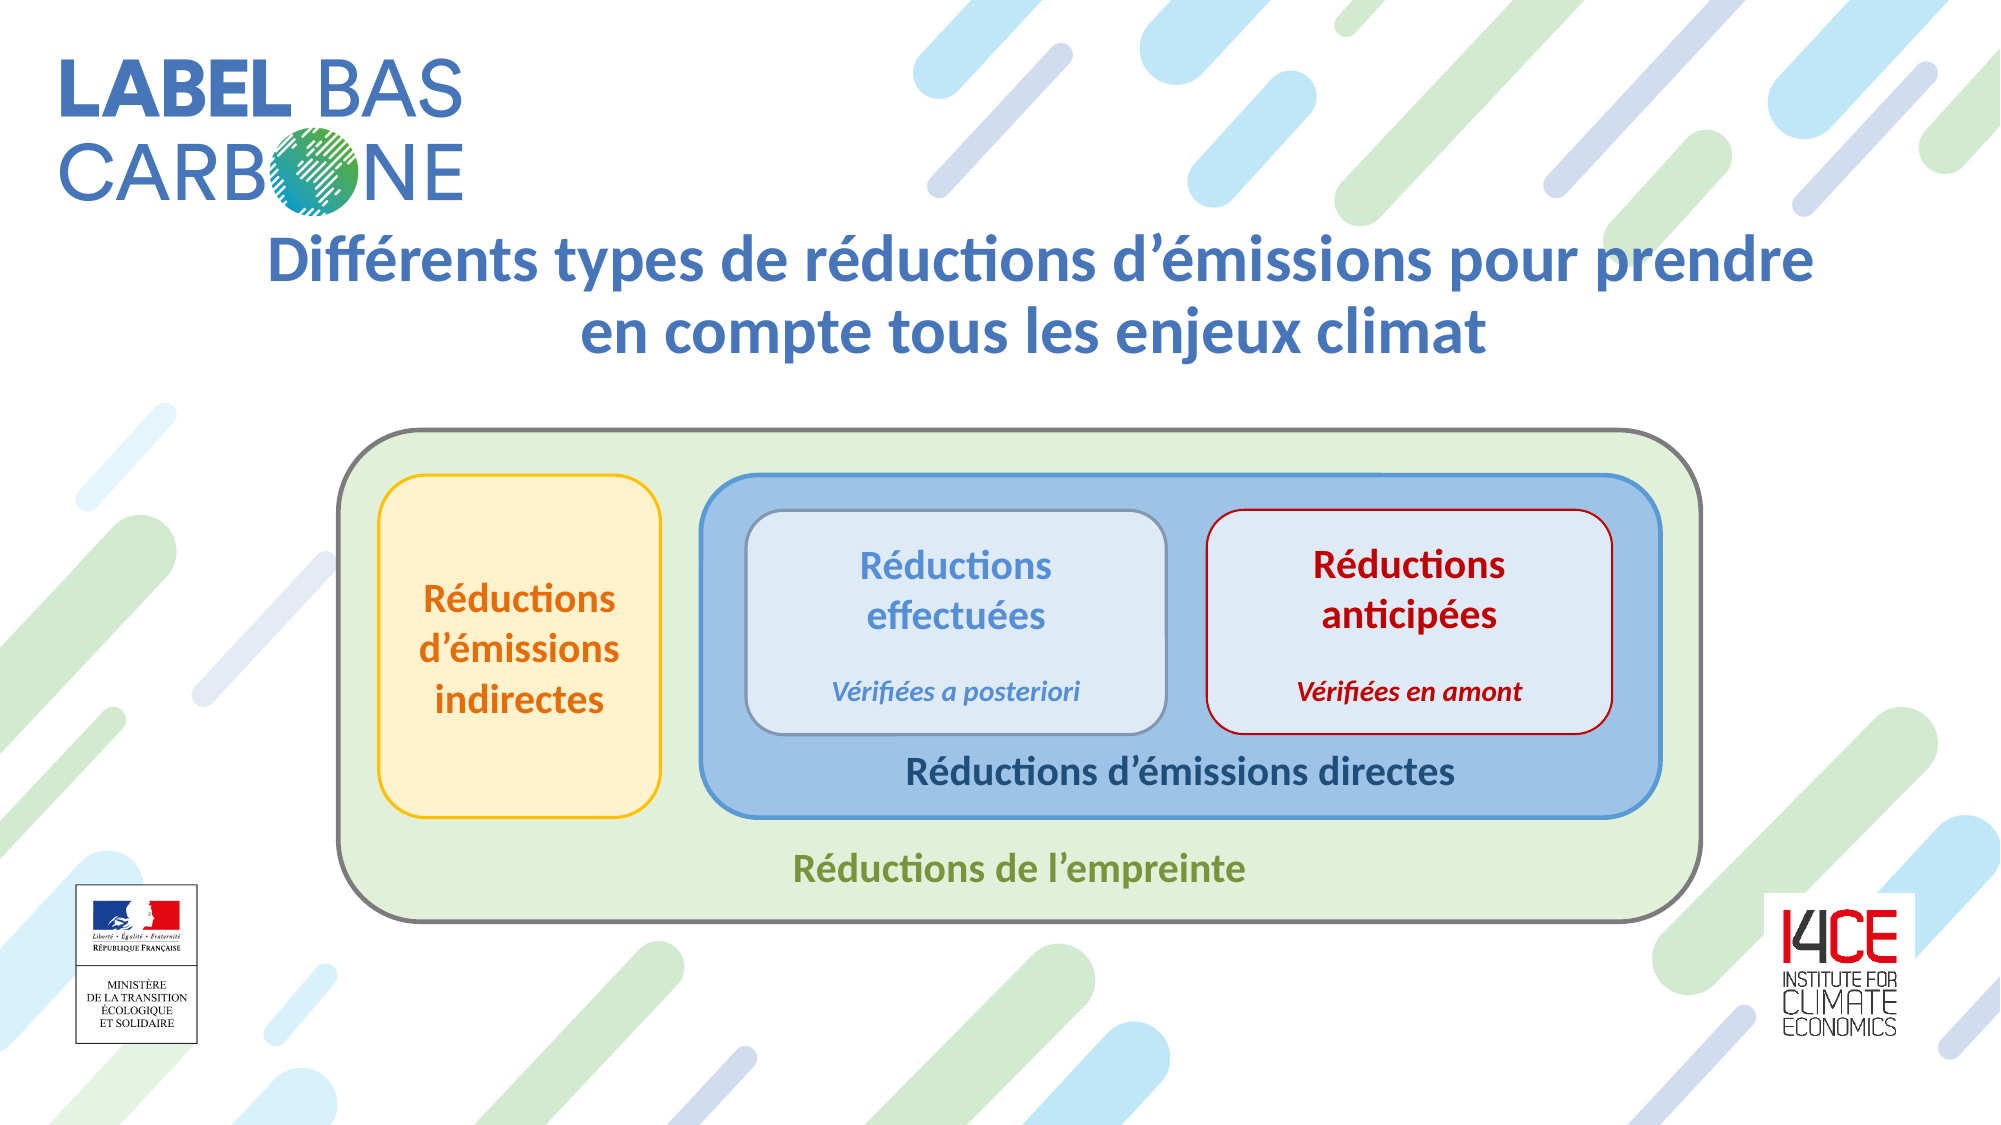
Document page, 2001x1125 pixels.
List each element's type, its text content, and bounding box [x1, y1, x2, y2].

text_box Réductions anticipées Vérifiées en amont [1205, 508, 1614, 736]
text_box Réductions de l’empreinte [337, 428, 1702, 923]
text_box Réductions d’émissions directes [699, 474, 1662, 819]
picture [0, 0, 2000, 1125]
text_box Réductions effectuées Vérifiées a posteriori [745, 509, 1168, 736]
text_box Réductions d’émissions indirectes [377, 474, 662, 819]
subtitle Différents types de réductions d’émissions pour prendre en compte tous les enjeux climat [223, 216, 1860, 1091]
